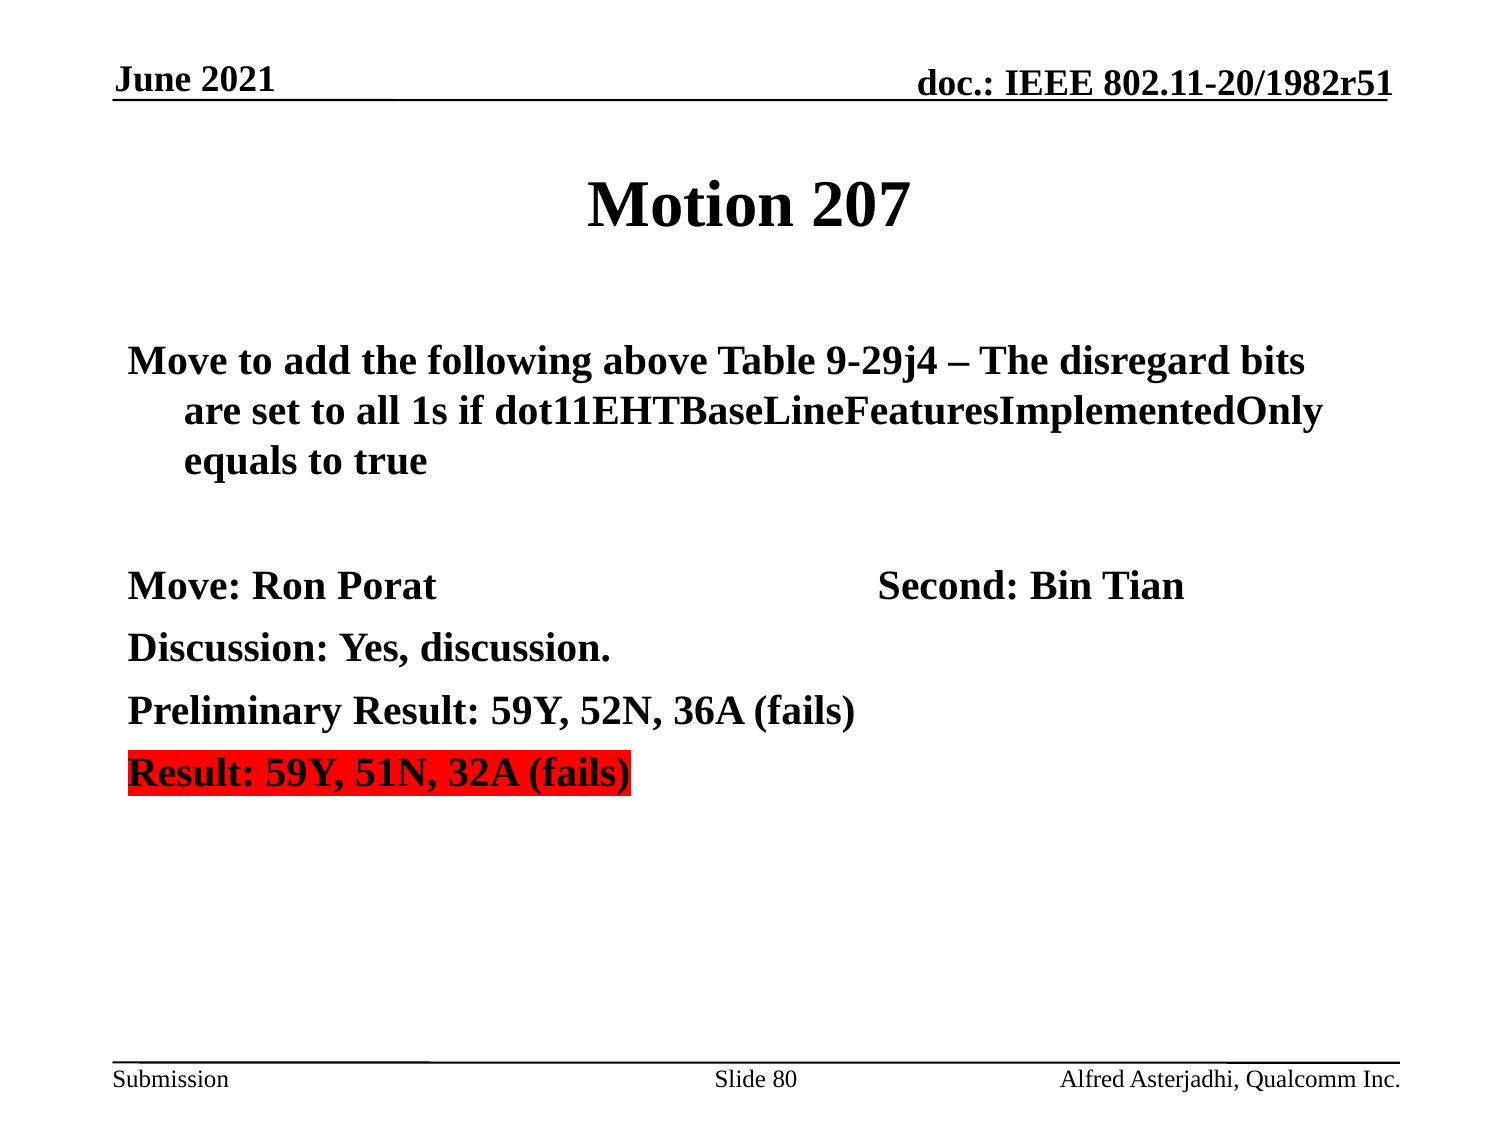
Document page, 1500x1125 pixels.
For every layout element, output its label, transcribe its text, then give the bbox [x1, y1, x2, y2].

title Motion 207 [112, 112, 1388, 288]
slide_number Slide 80 [712, 1061, 800, 1123]
list Move to add the following above Table 9-29j4 – The disregard bits are set to all 1s if dot11EHTBaseLineFeaturesImplementedOnly equals to true Move: Ron Porat Second: Bin Tian Discussion: Yes, discussion. Preliminary Result: 59Y, 52N, 36A (fails) Result: 59Y, 51N, 32A (fails) [112, 324, 1388, 1000]
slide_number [114, 54, 423, 100]
footer Alfred Asterjadhi, Qualcomm Inc. [878, 1061, 1402, 1093]
